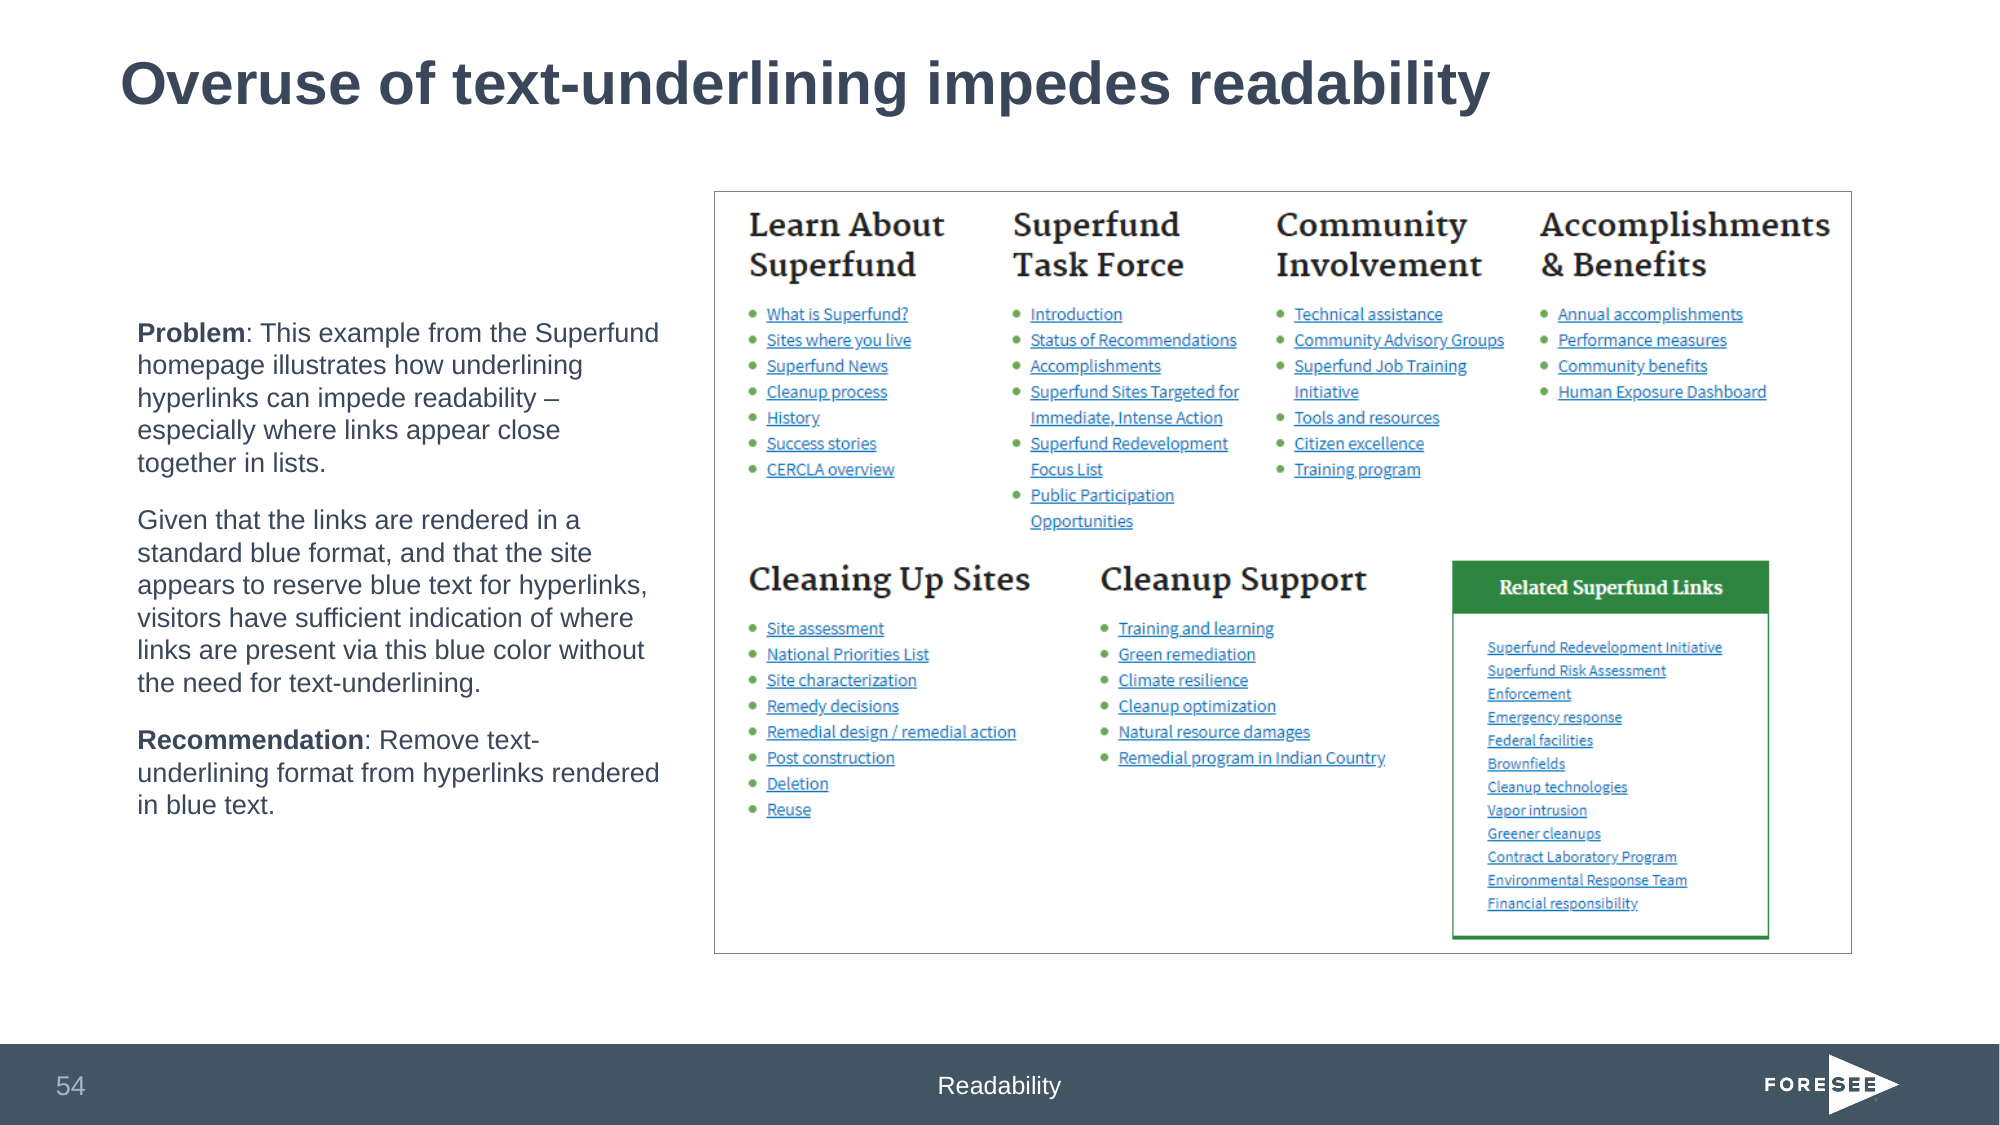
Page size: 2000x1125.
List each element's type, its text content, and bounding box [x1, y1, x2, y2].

text_box Readability [778, 1062, 1221, 1107]
picture [714, 191, 1852, 954]
title Overuse of text-underlining impedes readability [99, 11, 1818, 159]
picture [0, 1044, 2000, 1125]
list Problem: This example from the Superfund homepage illustrates how underlining hyperlinks can impede readability –especially where links appear close together in lists. Given that the links are rendered in a standard blue format, and that the site appears to reserve blue text for hyperlinks, visitors have sufficient indication of where links are present via this blue color without the need for text-underlining. Recommendation: Remove text-underlining format from hyperlinks rendered in blue text. [117, 305, 685, 1008]
